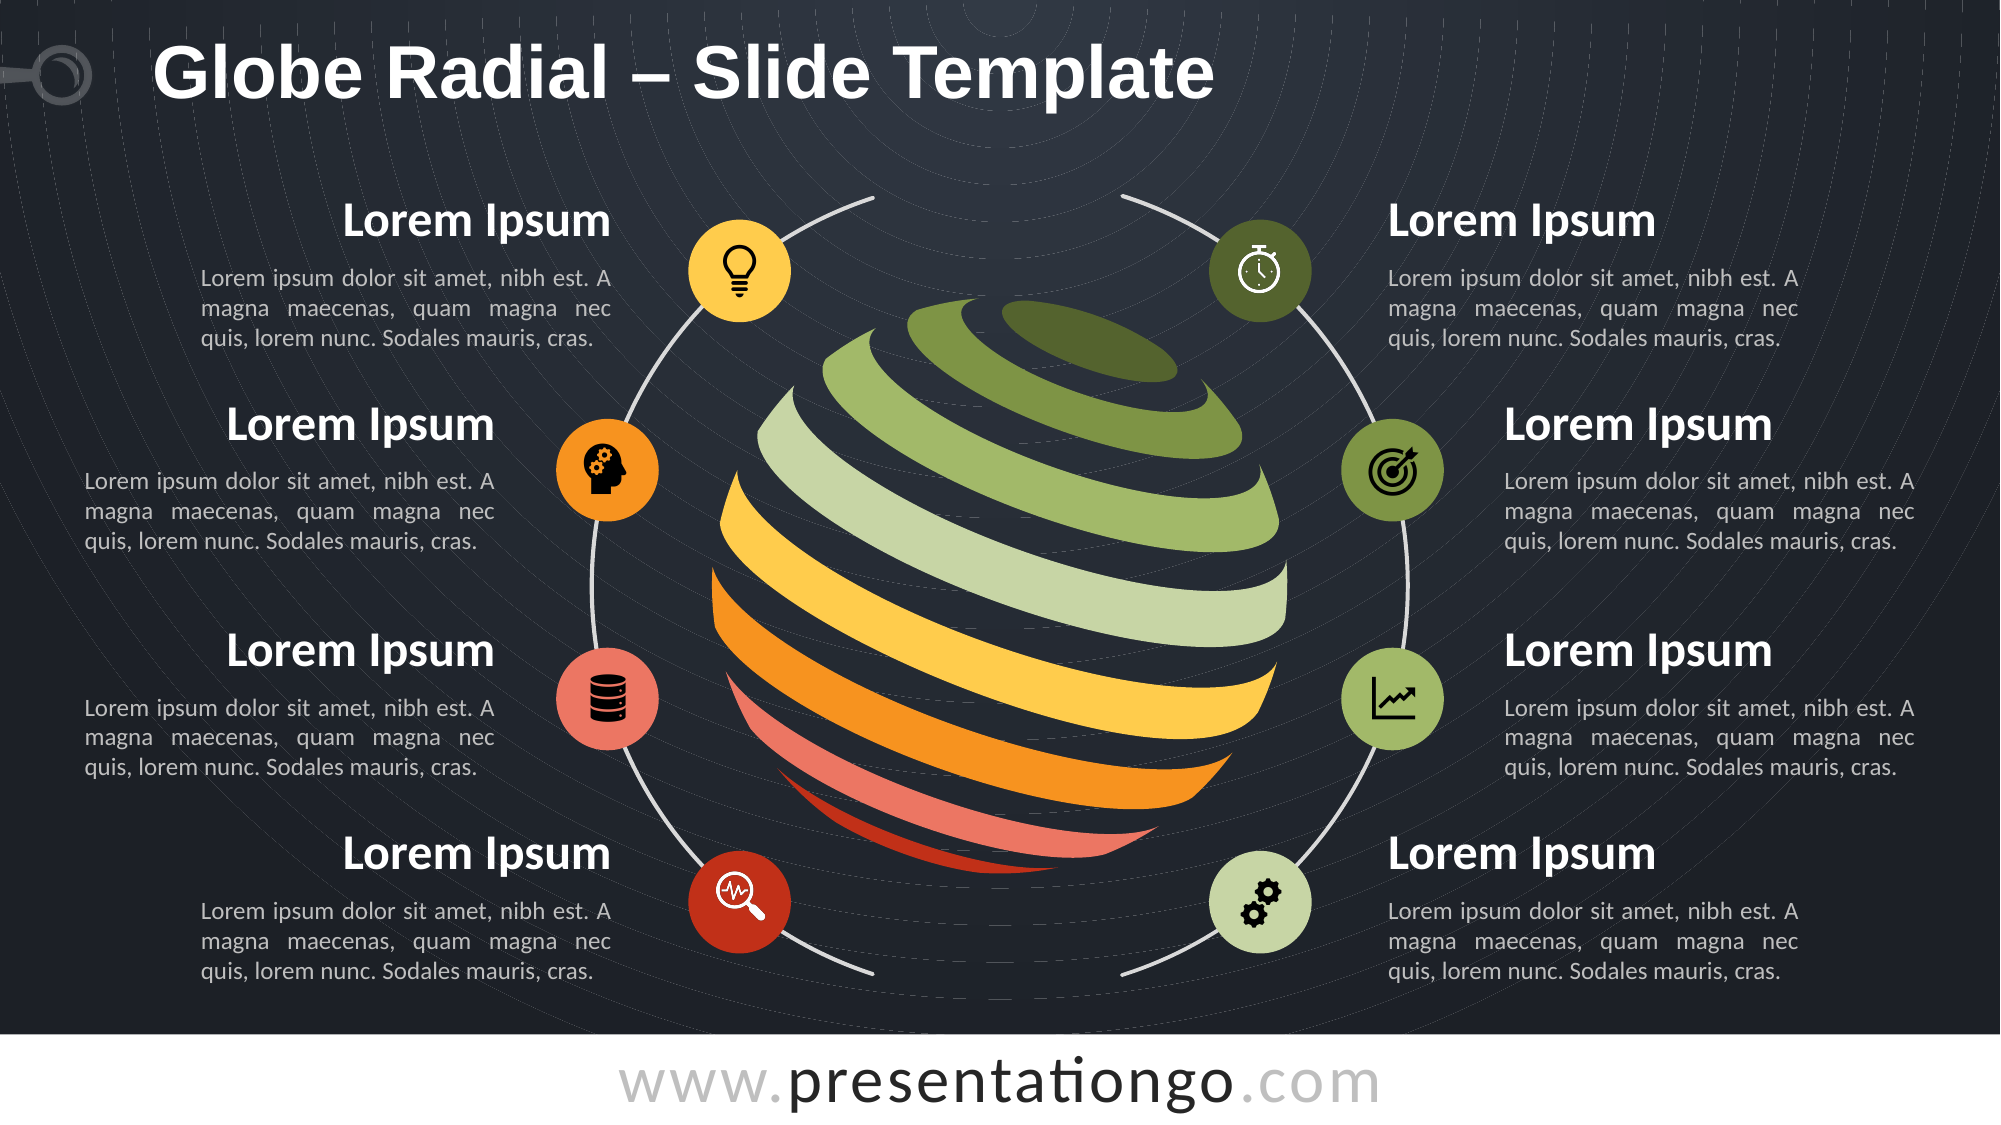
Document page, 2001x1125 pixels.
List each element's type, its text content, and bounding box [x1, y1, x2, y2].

text_box [822, 328, 1279, 553]
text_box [1504, 608, 1916, 790]
text_box [556, 418, 659, 522]
text_box [1120, 929, 1218, 978]
text_box [1341, 647, 1444, 751]
picture [1229, 239, 1289, 299]
text_box [1400, 521, 1410, 649]
text_box [1002, 300, 1178, 383]
picture [1363, 668, 1424, 728]
text_box [589, 520, 599, 649]
picture [577, 668, 638, 728]
text_box [757, 385, 1288, 648]
text_box [780, 196, 875, 243]
text_box [1341, 418, 1444, 522]
text_box [624, 305, 704, 423]
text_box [200, 178, 612, 360]
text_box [1504, 382, 1916, 564]
text_box [688, 219, 791, 323]
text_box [1387, 178, 1800, 360]
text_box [84, 608, 496, 790]
text_box [1120, 193, 1220, 243]
picture [709, 241, 770, 301]
text_box [1209, 850, 1312, 954]
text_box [200, 811, 612, 993]
text_box [556, 647, 659, 751]
text_box [719, 470, 1278, 740]
picture [710, 866, 771, 926]
picture [1231, 873, 1291, 933]
text_box [1209, 219, 1312, 323]
text_box [907, 298, 1243, 459]
text_box [623, 747, 704, 868]
text_box [1295, 747, 1377, 867]
text_box [1296, 305, 1376, 423]
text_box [84, 382, 496, 564]
text_box [725, 671, 1159, 858]
text_box [777, 768, 1059, 874]
text_box [781, 930, 875, 977]
title Globe Radial – Slide Template [137, 26, 1863, 148]
text_box [688, 850, 791, 954]
picture [574, 440, 635, 500]
picture [1363, 441, 1424, 501]
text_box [1387, 811, 1800, 993]
text_box [711, 566, 1233, 810]
